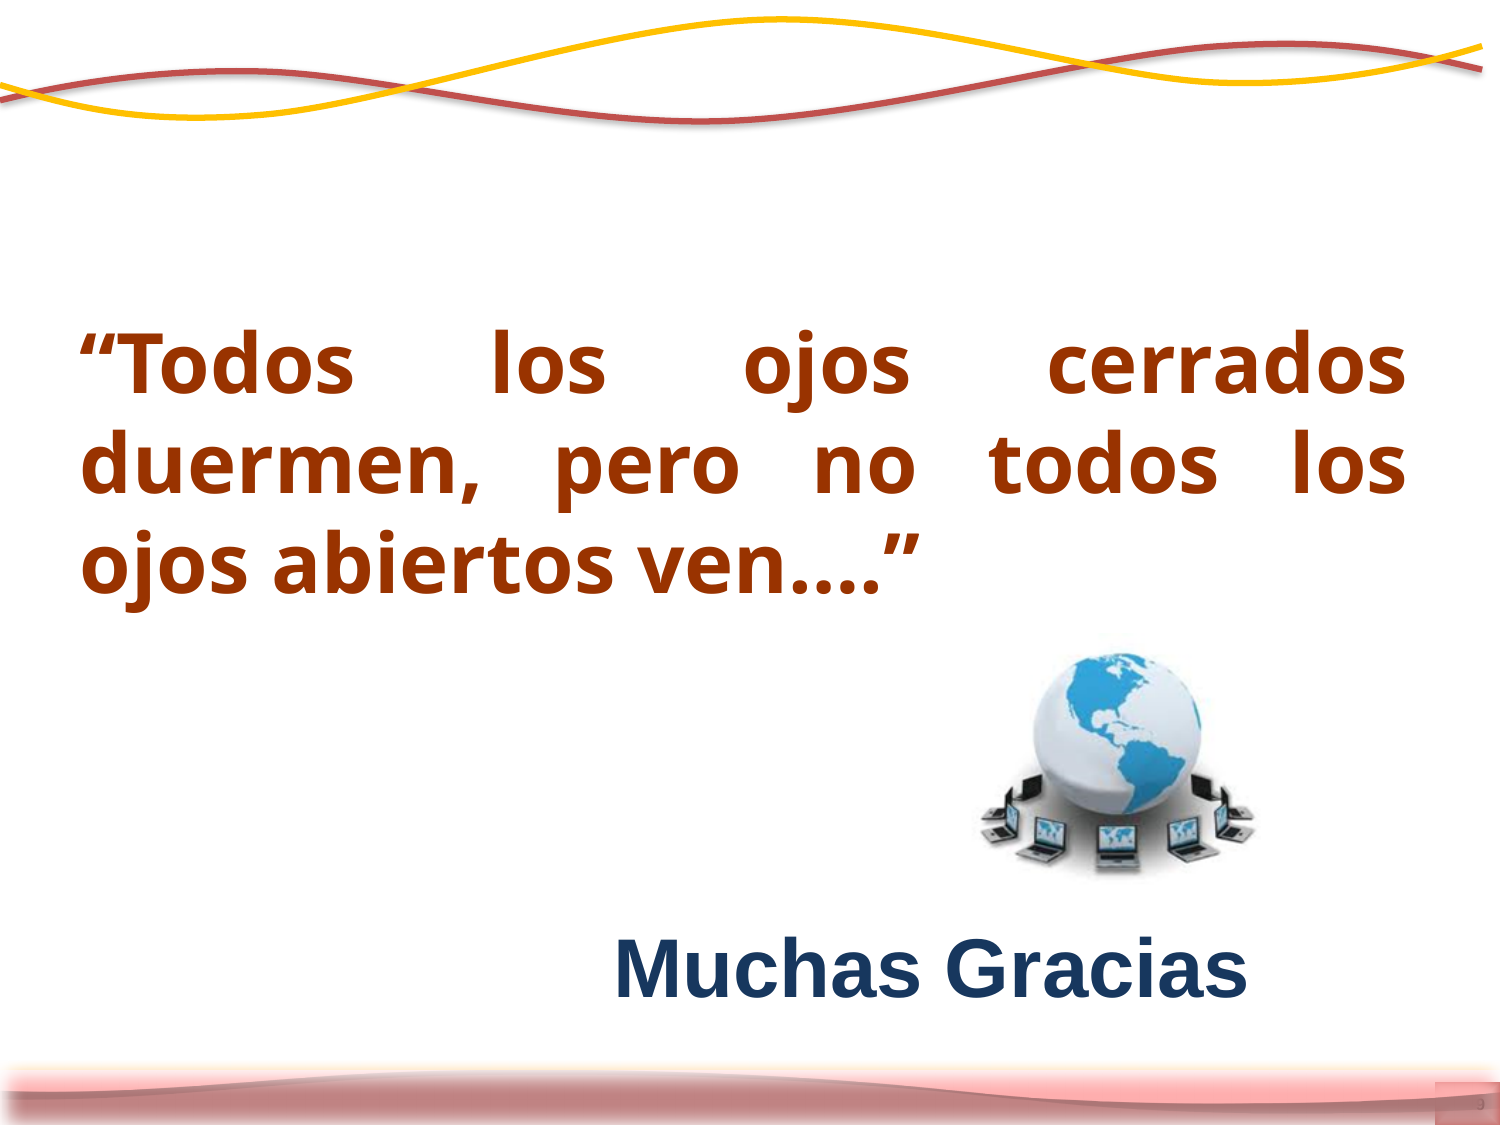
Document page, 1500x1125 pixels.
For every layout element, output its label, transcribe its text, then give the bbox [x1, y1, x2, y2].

picture [938, 633, 1299, 908]
text_box “Todos los ojos cerrados duermen, pero no todos los ojos abiertos ven….” [64, 302, 1424, 678]
text_box Muchas Gracias [565, 907, 1299, 1022]
